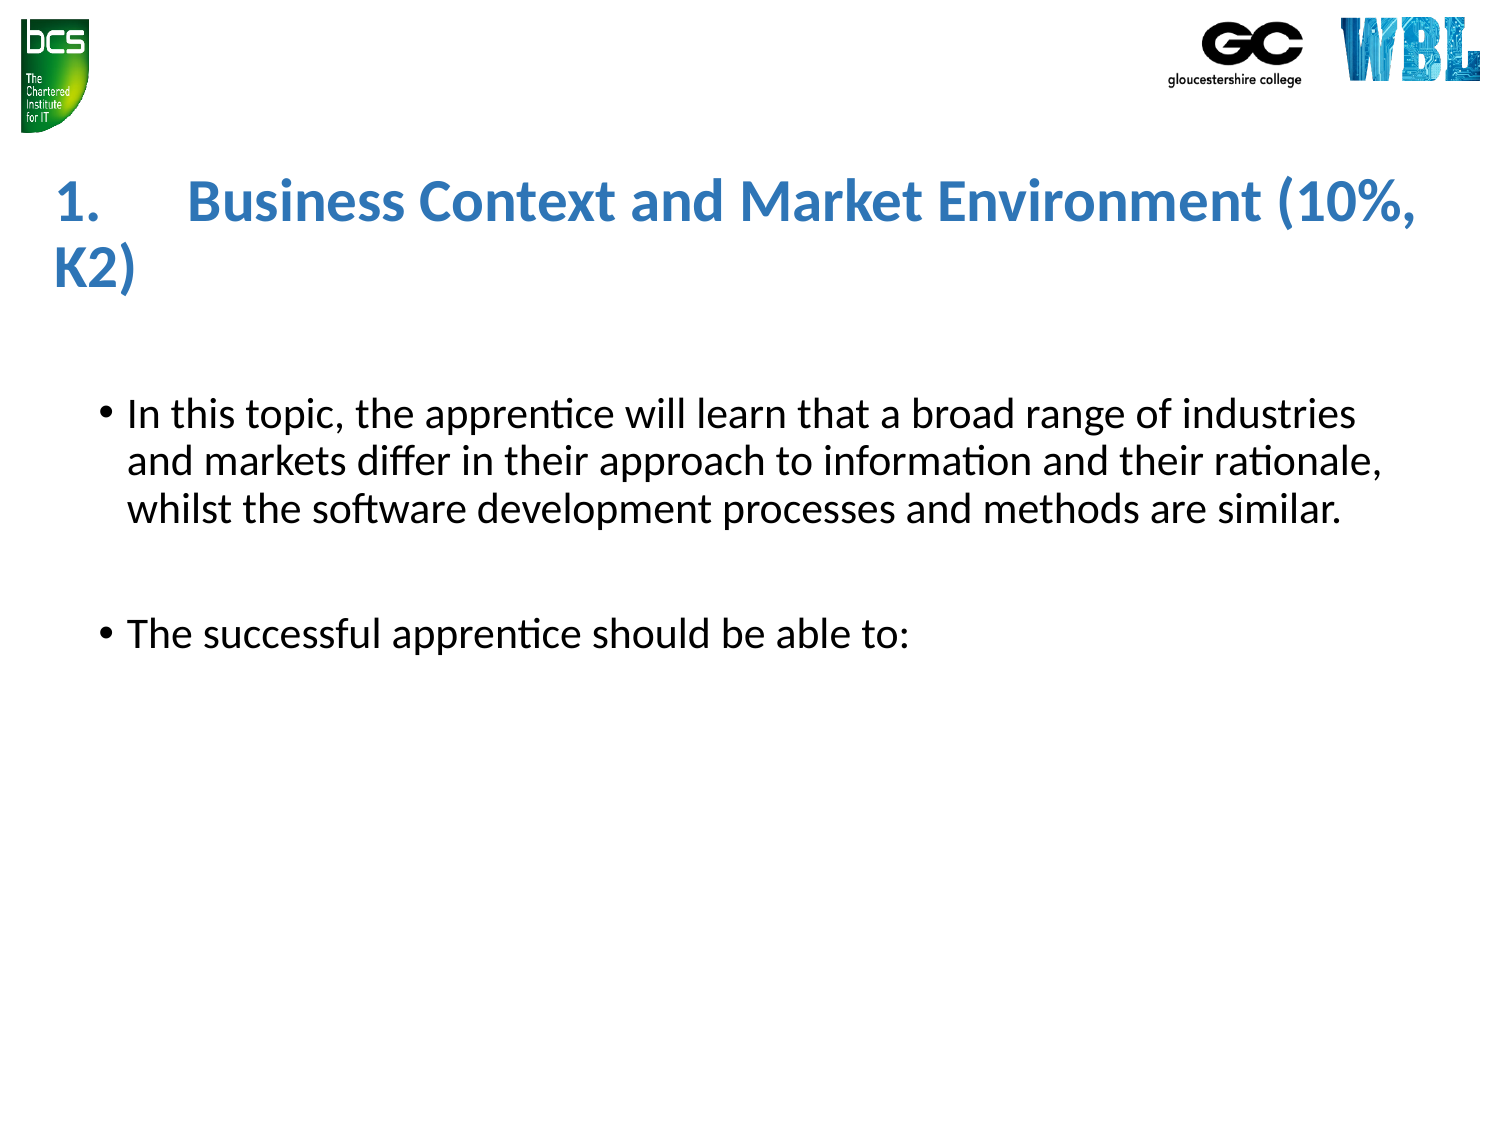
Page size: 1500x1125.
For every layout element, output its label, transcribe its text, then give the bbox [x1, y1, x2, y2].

picture [1163, 16, 1306, 93]
picture [1452, 17, 1480, 67]
title 1. Business Context and Market Environment (10%, K2) [39, 160, 1466, 310]
picture [1407, 43, 1415, 51]
picture [21, 19, 89, 133]
picture [1465, 71, 1475, 77]
picture [1341, 17, 1451, 81]
picture [1470, 60, 1476, 67]
list In this topic, the apprentice will learn that a broad range of industries and markets differ in their approach to information and their rationale, whilst the software development processes and methods are similar. The successful apprentice should be able to: [83, 383, 1424, 974]
